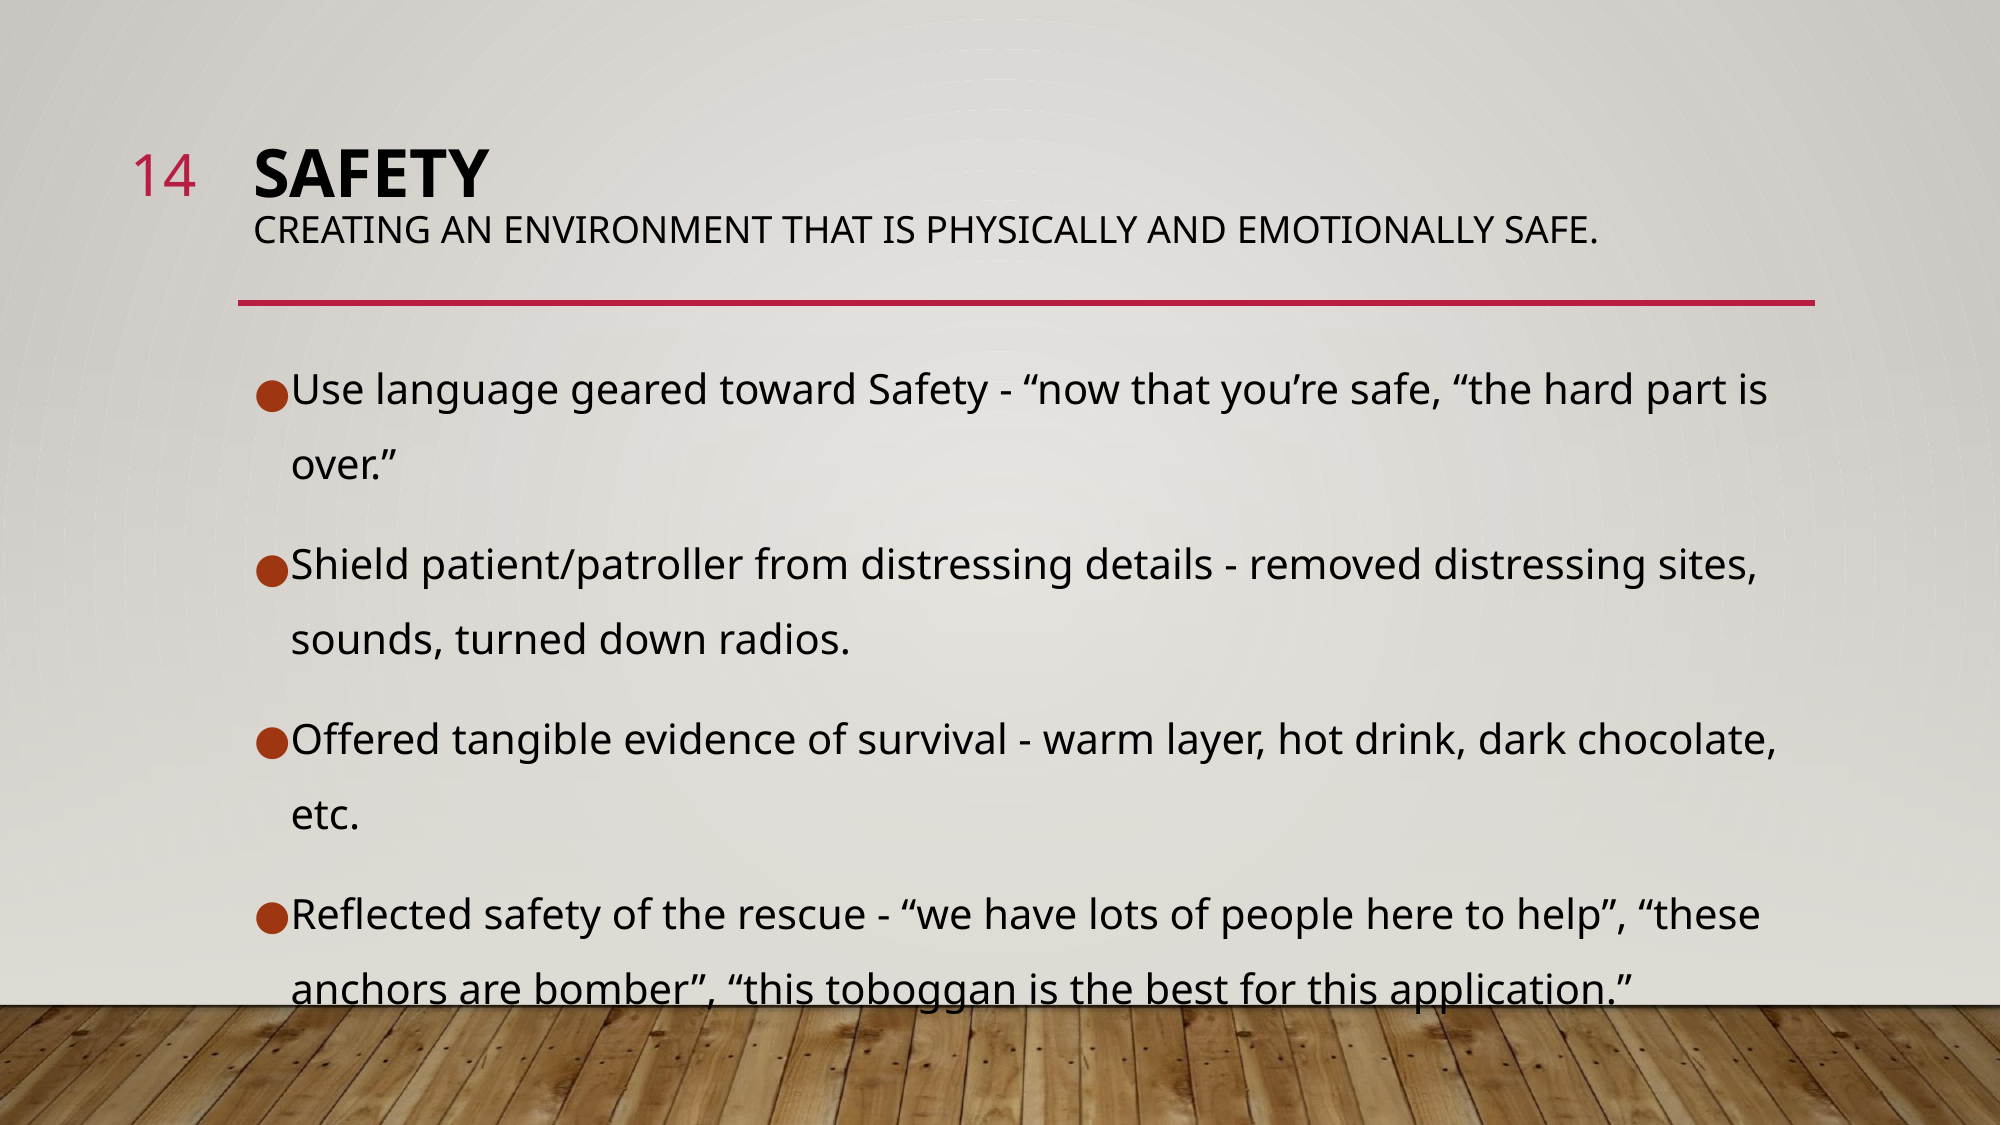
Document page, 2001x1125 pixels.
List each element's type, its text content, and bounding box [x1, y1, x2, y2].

picture [0, 1005, 2000, 1125]
title SAFETY CREATING AN ENVIRONMENT THAT IS PHYSICALLY AND EMOTIONALLY SAFE. [238, 131, 1814, 305]
slide_number 14 [78, 131, 212, 214]
list Use language geared toward Safety - “now that you’re safe, “the hard part is over.” Shield patient/patroller from distressing details - removed distressing sites, sounds, turned down radios. Offered tangible evidence of survival - warm layer, hot drink, dark chocolate, etc. Reflected safety of the rescue - “we have lots of people here to help”, “these anchors are bomber”, “this toboggan is the best for this application.” [238, 330, 1814, 897]
